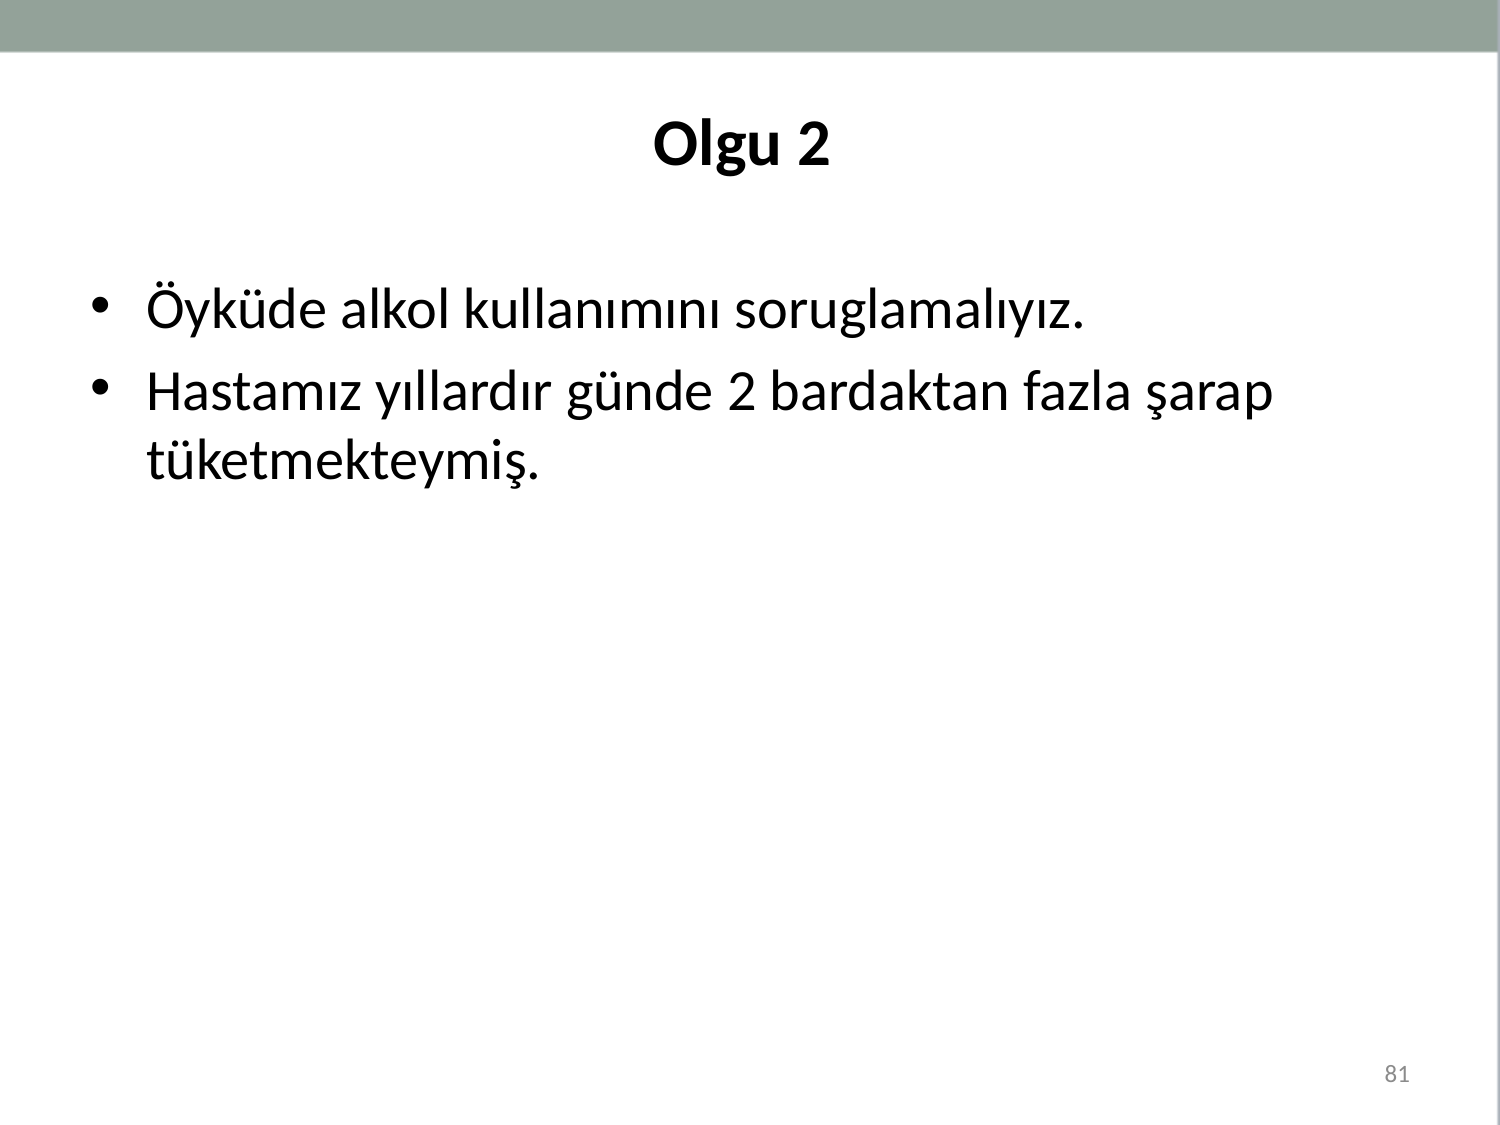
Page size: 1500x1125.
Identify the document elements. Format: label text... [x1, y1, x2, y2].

list Öyküde alkol kullanımını soruglamalıyız. Hastamız yıllardır günde 2 bardaktan fazla şarap tüketmekteymiş. [75, 262, 1425, 1005]
title Olgu 2 [75, 45, 1425, 233]
slide_number 81 [1074, 1042, 1425, 1103]
picture [0, 0, 1500, 1125]
